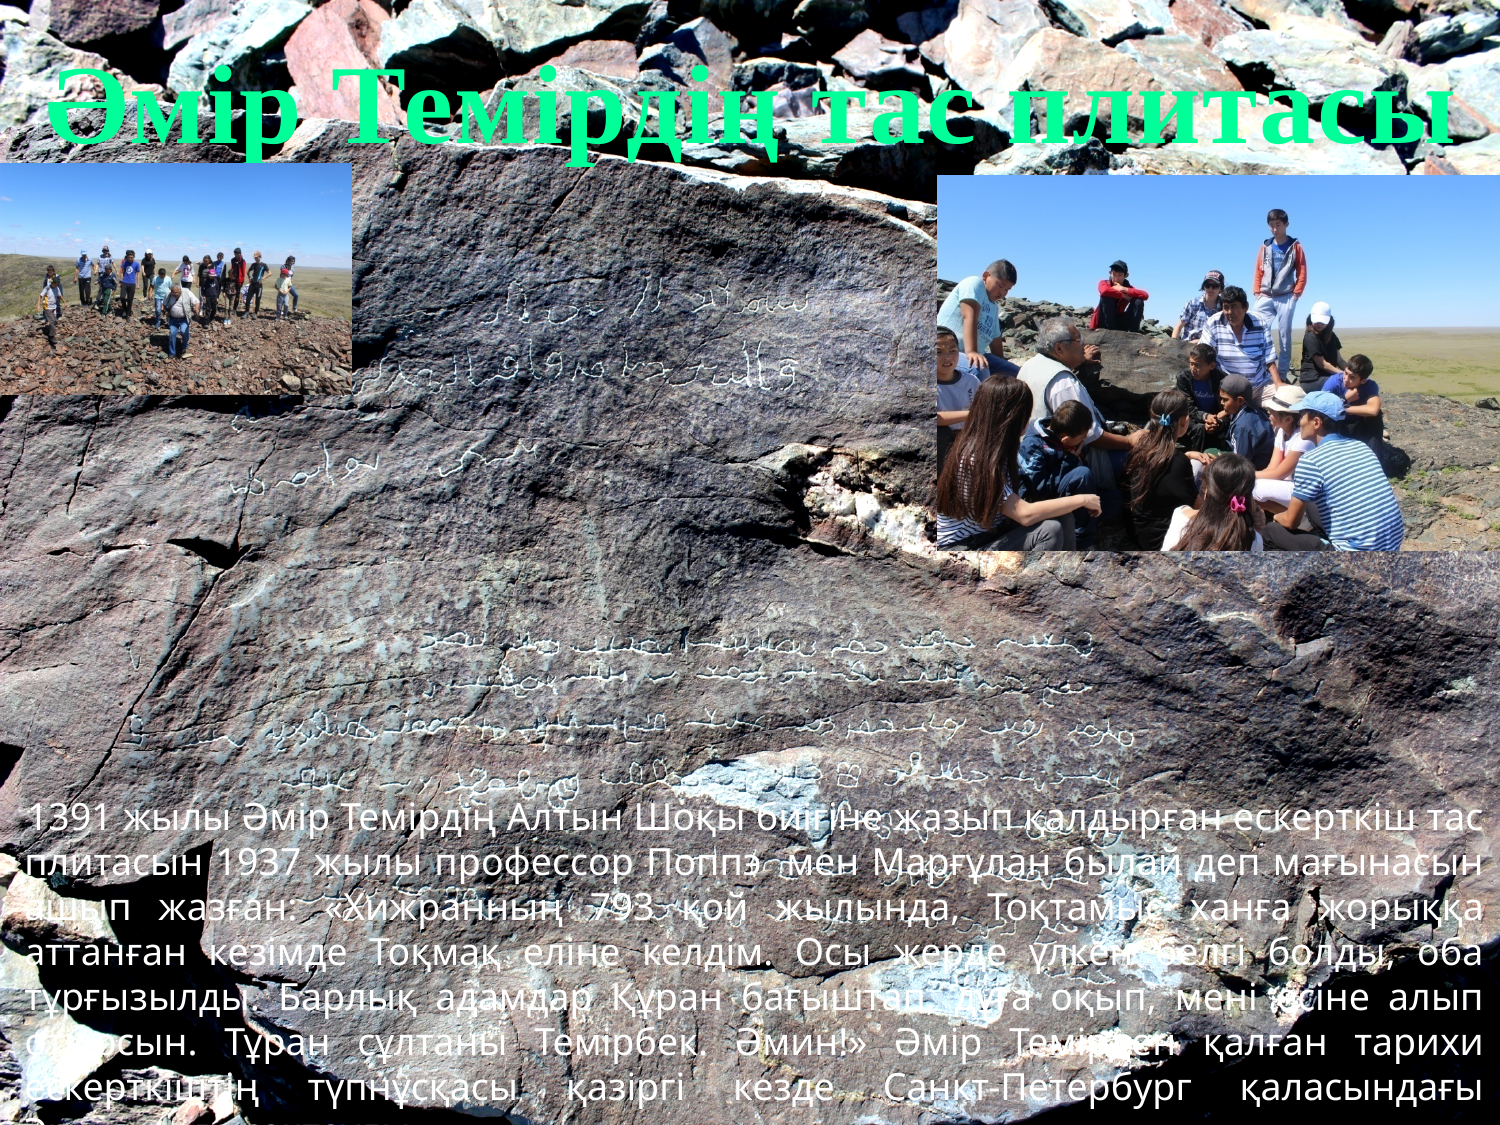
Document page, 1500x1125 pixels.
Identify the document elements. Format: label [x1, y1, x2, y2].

picture [937, 175, 1500, 551]
list [0, 0, 1500, 1125]
picture [0, 163, 352, 395]
